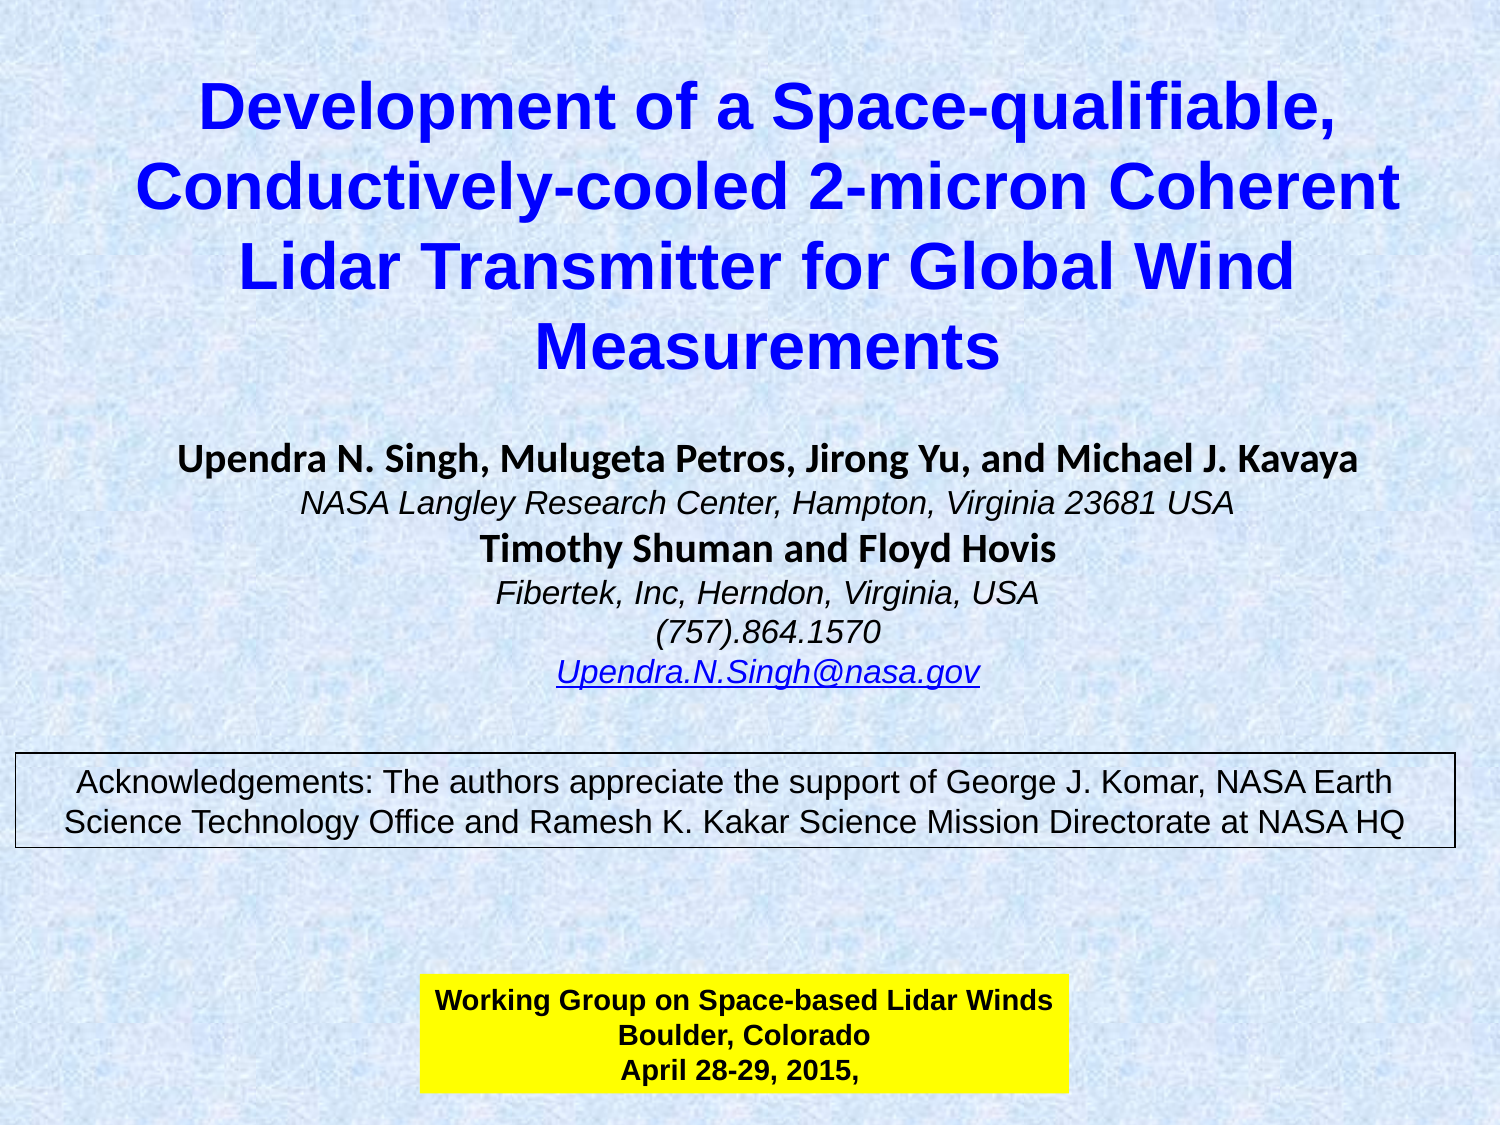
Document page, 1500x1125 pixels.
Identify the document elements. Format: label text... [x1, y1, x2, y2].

text_box Working Group on Space-based Lidar Winds Boulder, Colorado April 28-29, 2015, [419, 973, 1069, 1094]
text_box Development of a Space-qualifiable, Conductively-cooled 2-micron Coherent Lidar Transmitter for Global Wind Measurements [57, 55, 1479, 390]
title Upendra N. Singh, Mulugeta Petros, Jirong Yu, and Michael J. Kavaya NASA Langley Research Center, Hampton, Virginia 23681 USA Timothy Shuman and Floyd Hovis Fibertek, Inc, Herndon, Virginia, USA (757).864.1570 Upendra.N.Singh@nasa.gov [62, 521, 1475, 710]
picture [0, 0, 1500, 1125]
text_box Acknowledgements: The authors appreciate the support of George J. Komar, NASA Earth Science Technology Office and Ramesh K. Kakar Science Mission Directorate at NASA HQ [15, 753, 1456, 848]
